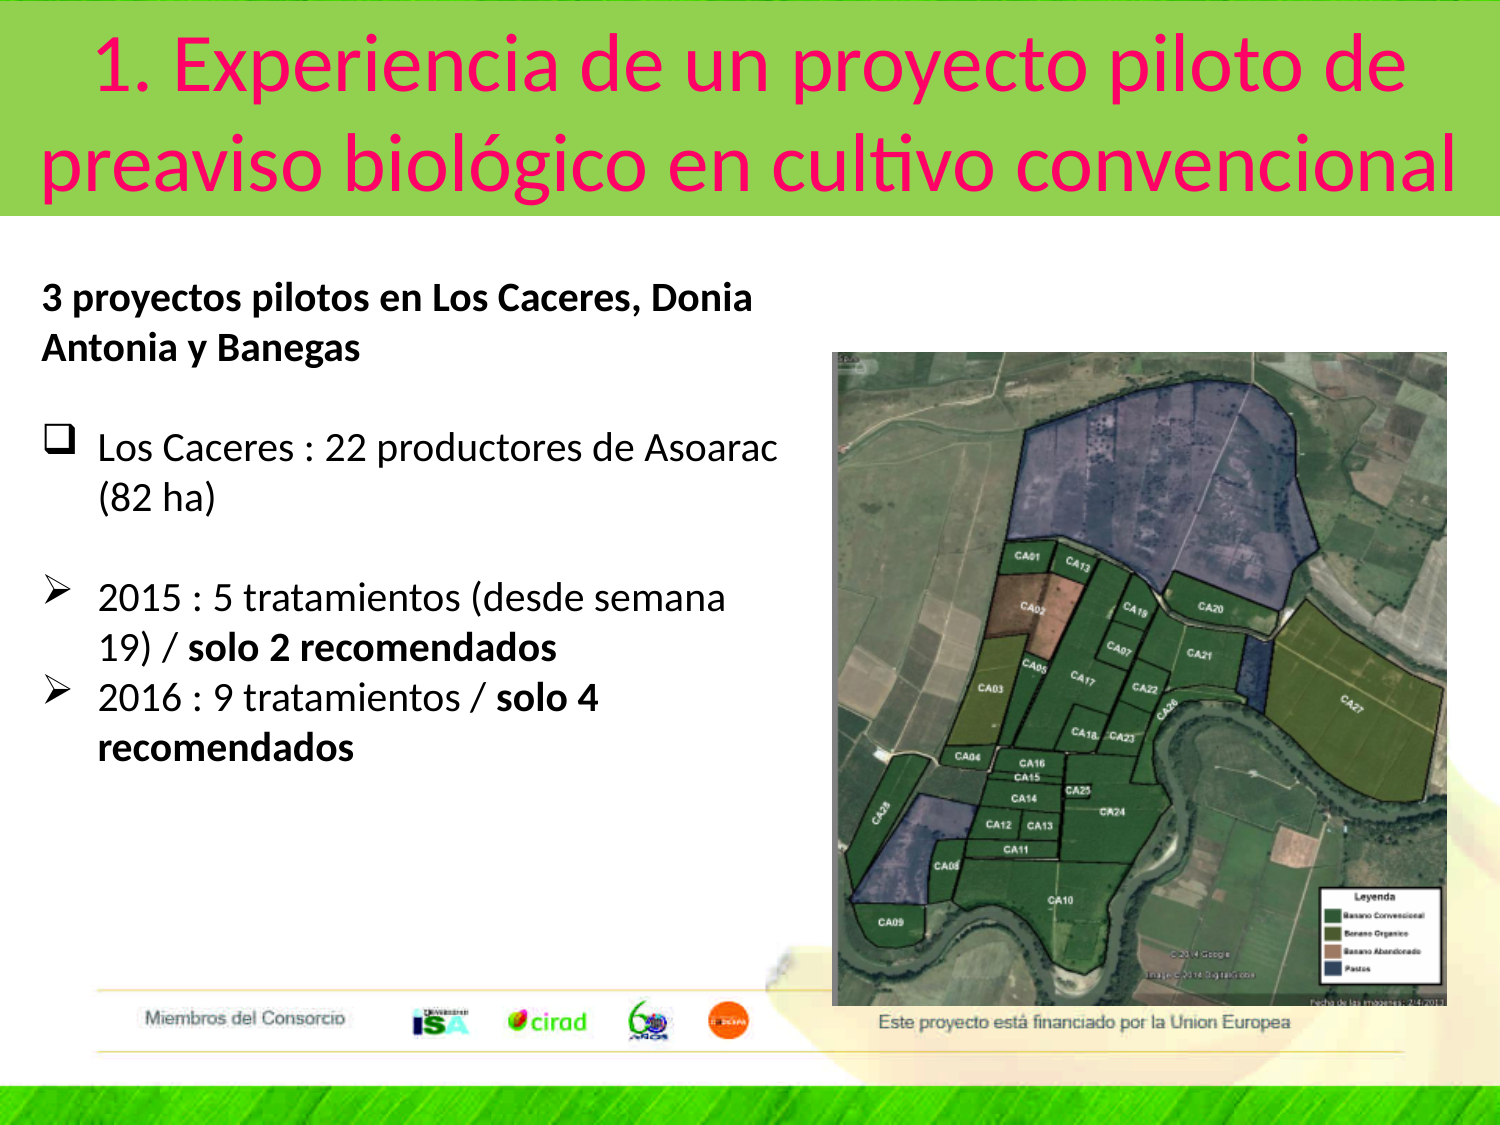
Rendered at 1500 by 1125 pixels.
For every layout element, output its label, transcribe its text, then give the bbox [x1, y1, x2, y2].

text_box 3 proyectos pilotos en Los Caceres, Donia Antonia y Banegas Los Caceres : 22 productores de Asoarac (82 ha) 2015 : 5 tratamientos (desde semana 19) / solo 2 recomendados 2016 : 9 tratamientos / solo 4 recomendados [26, 261, 806, 827]
text_box 1. Experiencia de un proyecto piloto de preaviso biológico en cultivo convencional [0, 1, 1500, 216]
picture [0, 216, 1500, 1125]
